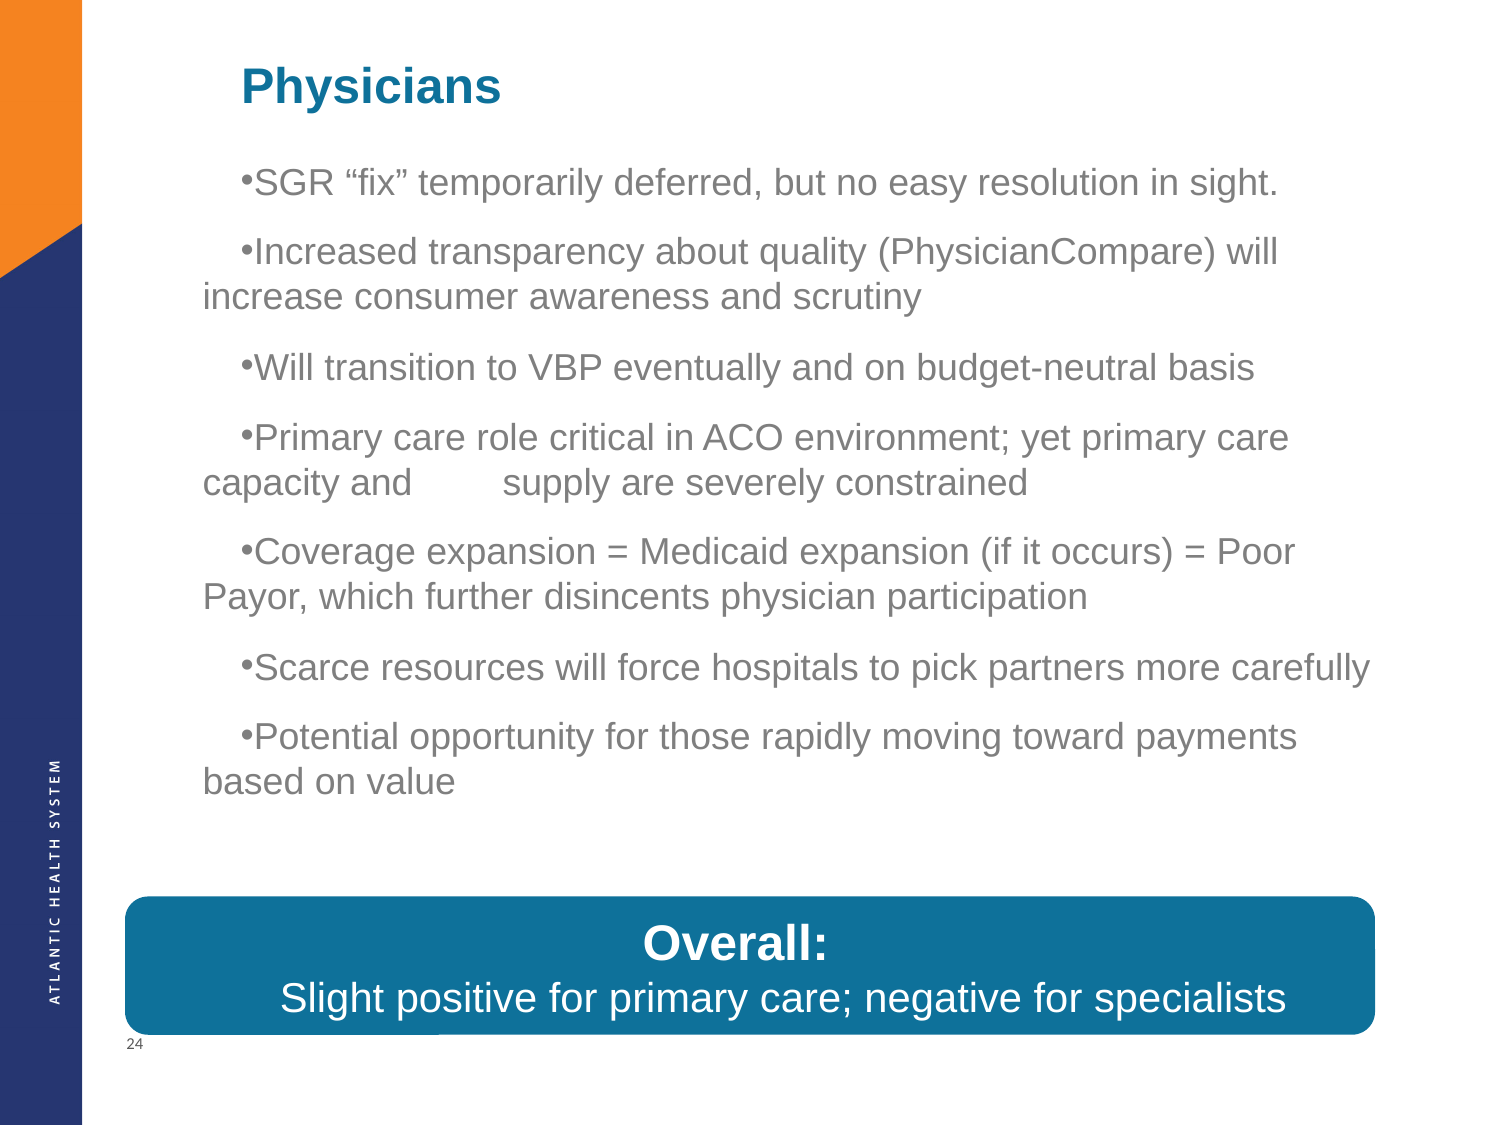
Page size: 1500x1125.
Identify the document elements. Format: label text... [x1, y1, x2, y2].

list SGR “fix” temporarily deferred, but no easy resolution in sight. Increased transparency about quality (PhysicianCompare) will increase consumer awareness and scrutiny Will transition to VBP eventually and on budget-neutral basis Primary care role critical in ACO environment; yet primary care capacity and supply are severely constrained Coverage expansion = Medicaid expansion (if it occurs) = Poor Payor, which further disincents physician participation Scarce resources will force hospitals to pick partners more carefully Potential opportunity for those rapidly moving toward payments based on value [187, 149, 1425, 863]
text_box Overall: Slight positive for primary care; negative for specialists [125, 896, 1376, 1035]
picture [0, 0, 83, 1125]
slide_number 24 [105, 1012, 165, 1073]
title Physicians [226, 62, 1125, 121]
